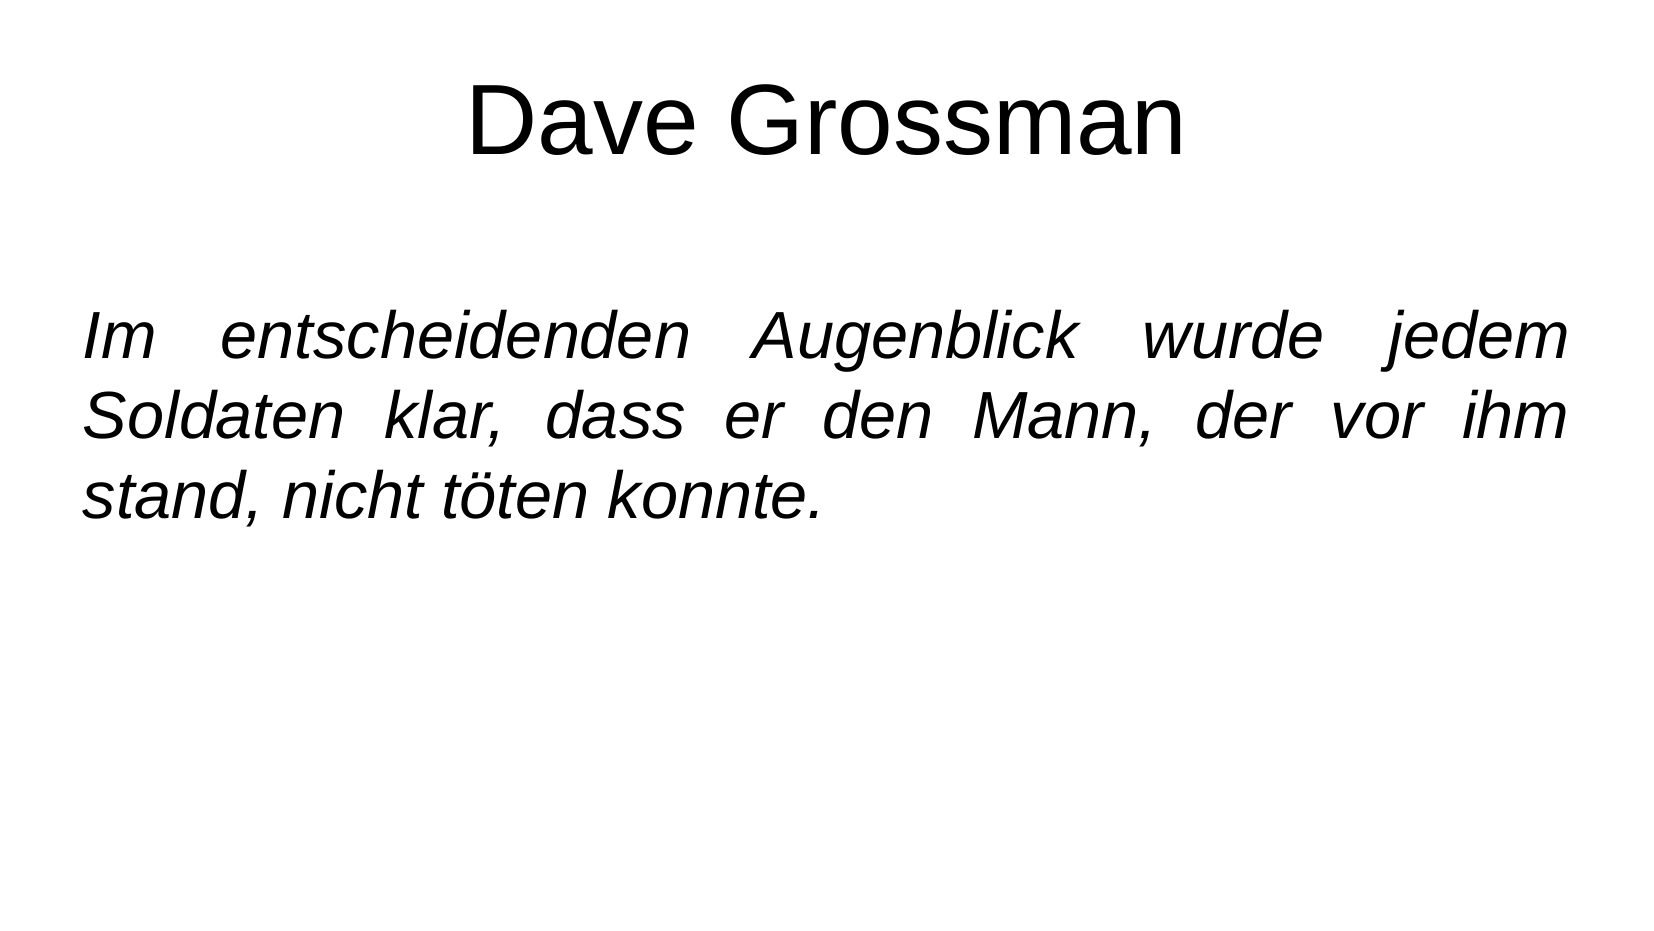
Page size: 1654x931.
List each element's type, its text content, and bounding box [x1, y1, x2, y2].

text_box Im entscheidenden Augenblick wurde jedem Soldaten klar, dass er den Mann, der vor ihm stand, nicht töten konnte. [82, 217, 1571, 757]
text_box Dave Grossman [82, 54, 1571, 175]
